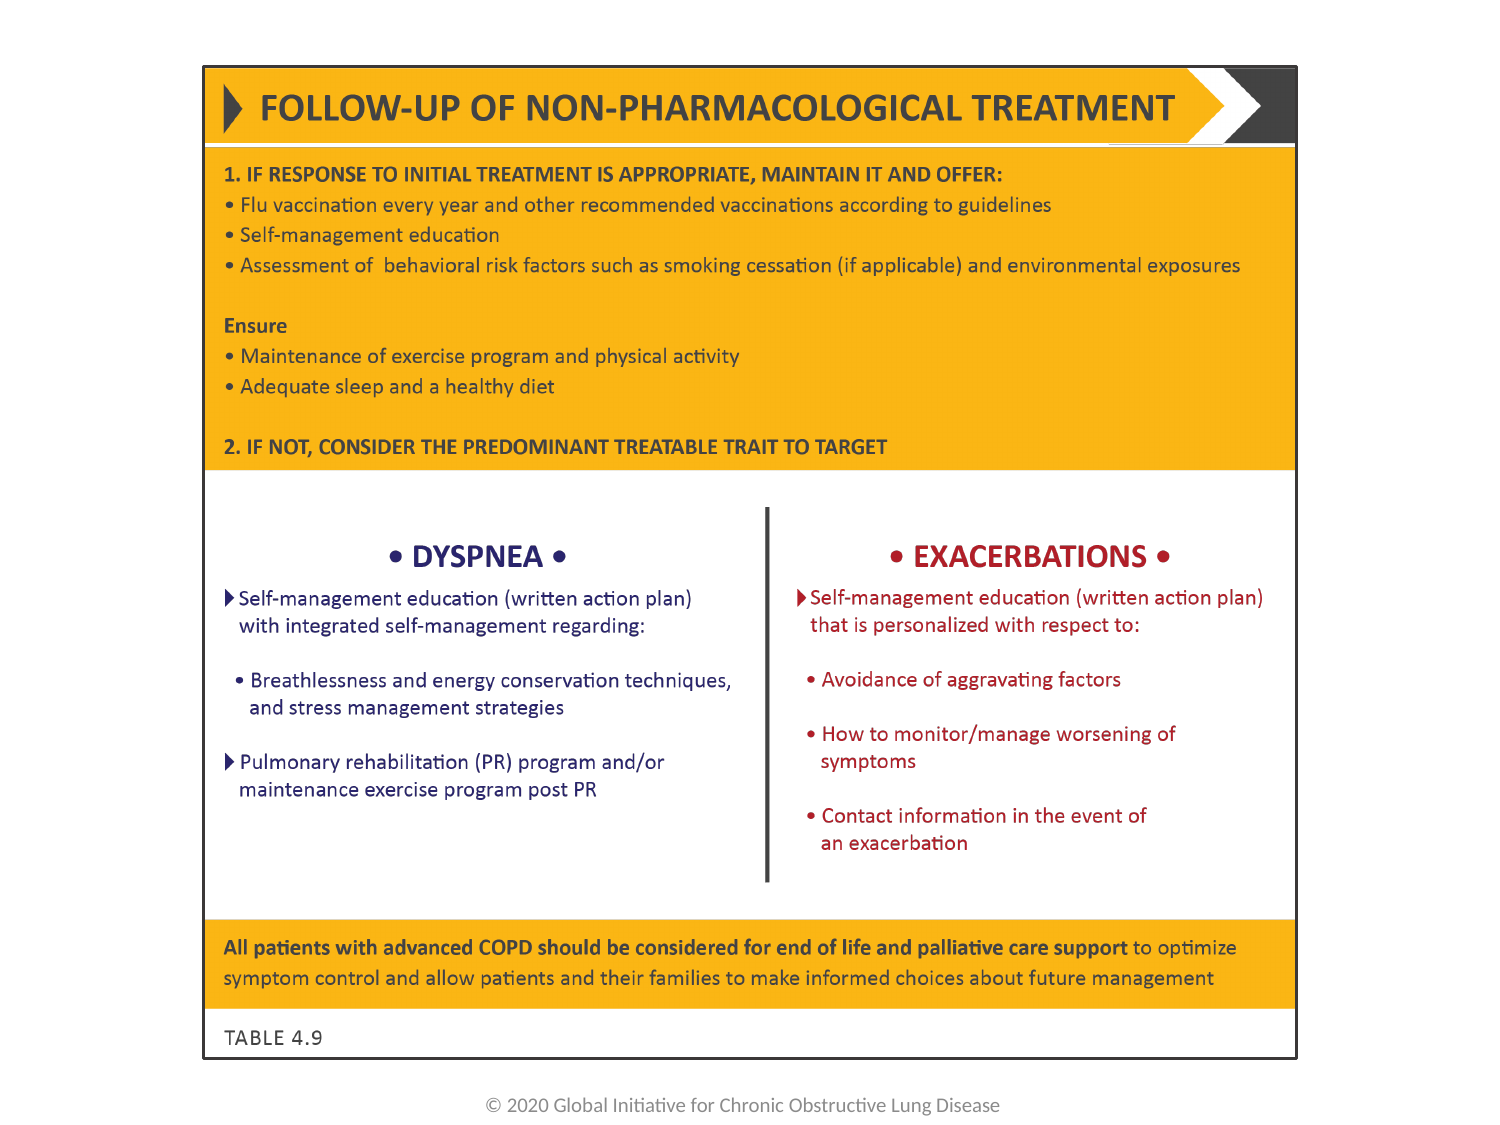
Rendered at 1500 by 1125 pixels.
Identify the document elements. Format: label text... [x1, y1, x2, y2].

footer © 2020 Global Initiative for Chronic Obstructive Lung Disease [239, 1074, 1247, 1125]
picture [204, 68, 1296, 1057]
